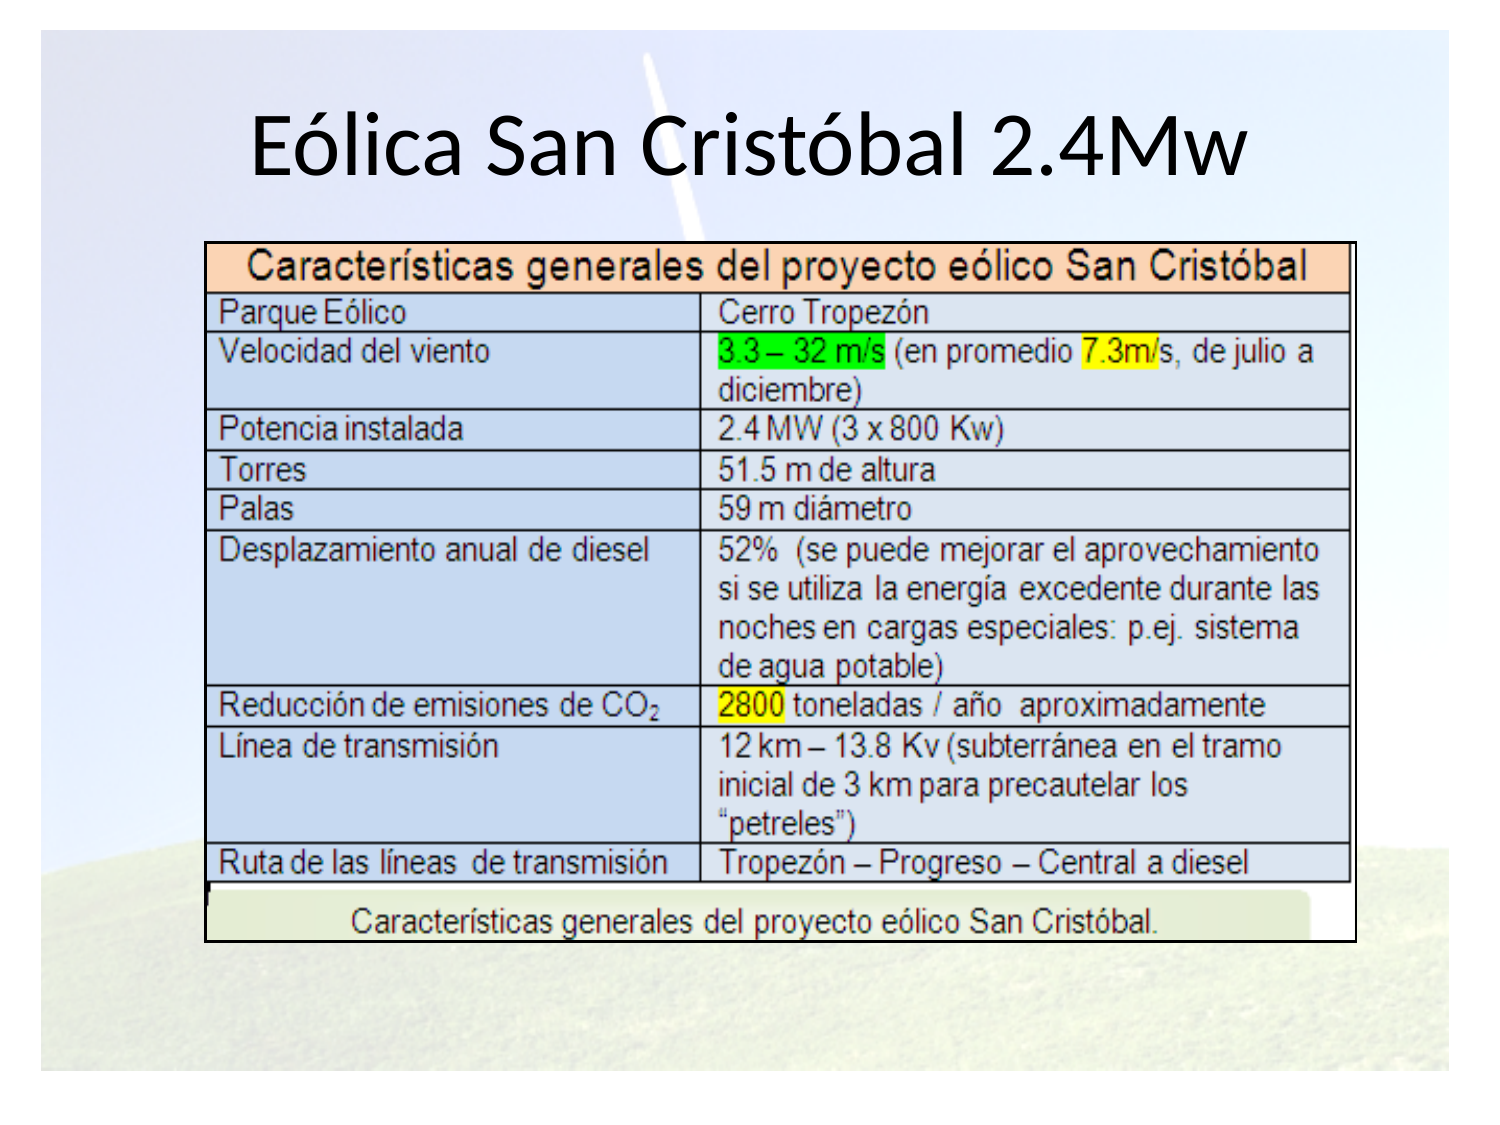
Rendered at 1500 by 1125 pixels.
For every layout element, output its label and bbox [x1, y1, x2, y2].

picture [40, 30, 1449, 1071]
list [206, 243, 1355, 941]
